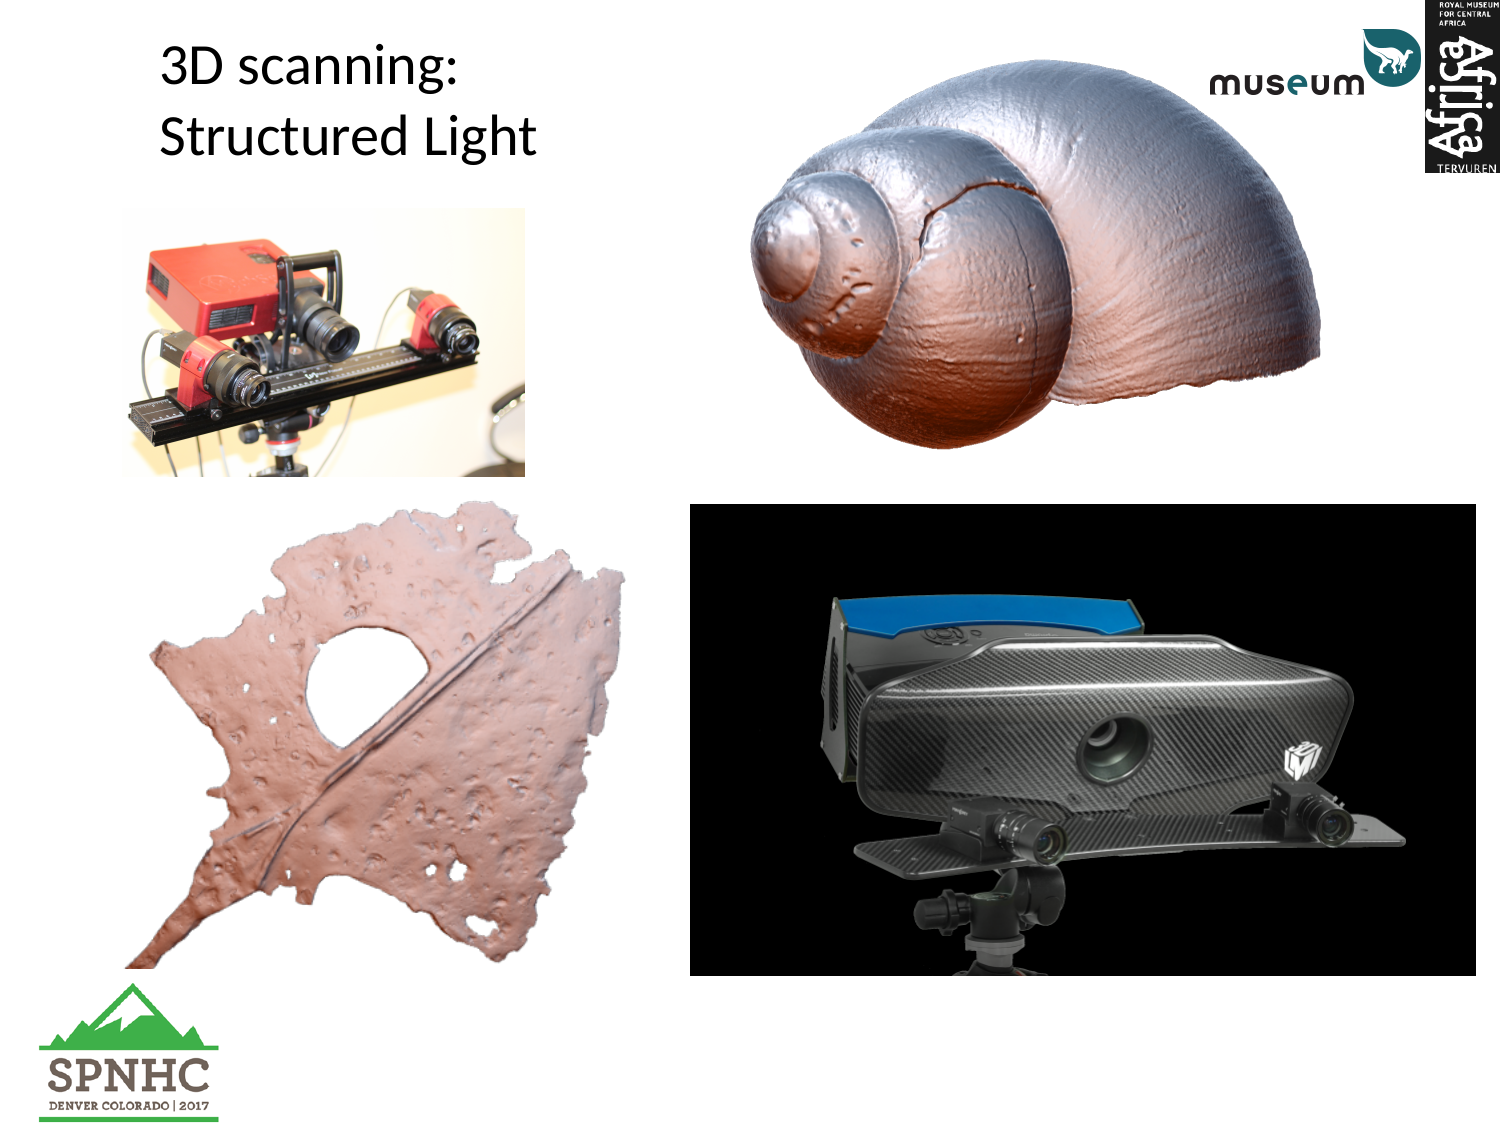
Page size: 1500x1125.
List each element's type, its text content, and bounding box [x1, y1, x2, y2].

picture [0, 0, 1500, 1125]
text_box 3D scanning: Structured Light [159, 45, 599, 149]
